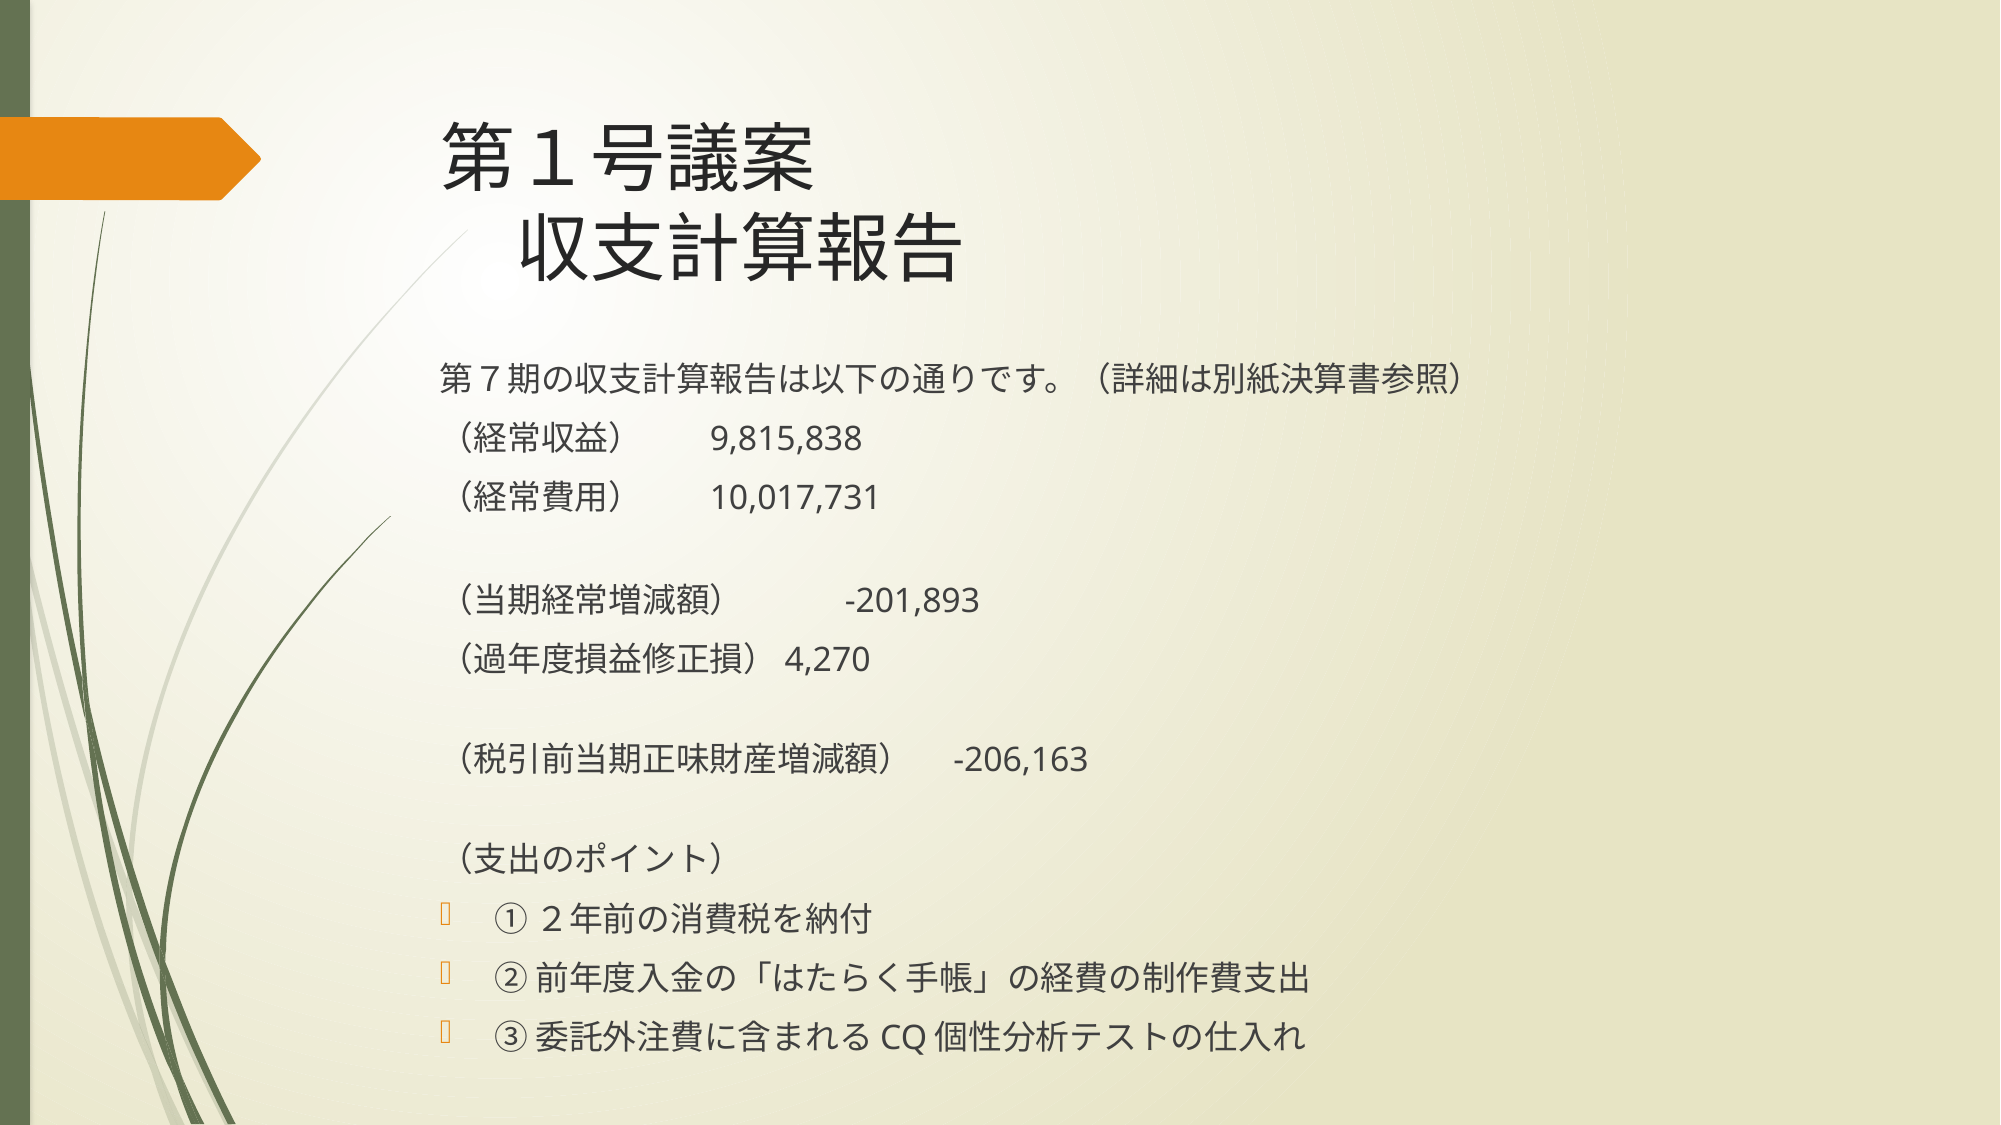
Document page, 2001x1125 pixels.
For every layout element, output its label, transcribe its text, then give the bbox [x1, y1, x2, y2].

list 第７期の収支計算報告は以下の通りです。（詳細は別紙決算書参照） （経常収益） 9,815,838 （経常費用） 10,017,731 （当期経常増減額） -201,893 （過年度損益修正損）4,270 （税引前当期正味財産増減額） -206,163 （支出のポイント） ①２年前の消費税を納付 ②前年度入金の「はたらく手帳」の経費の制作費支出 ③委託外注費に含まれるCQ個性分析テストの仕入れ [424, 350, 1888, 1070]
title 第１号議案 収支計算報告 [425, 102, 1888, 313]
